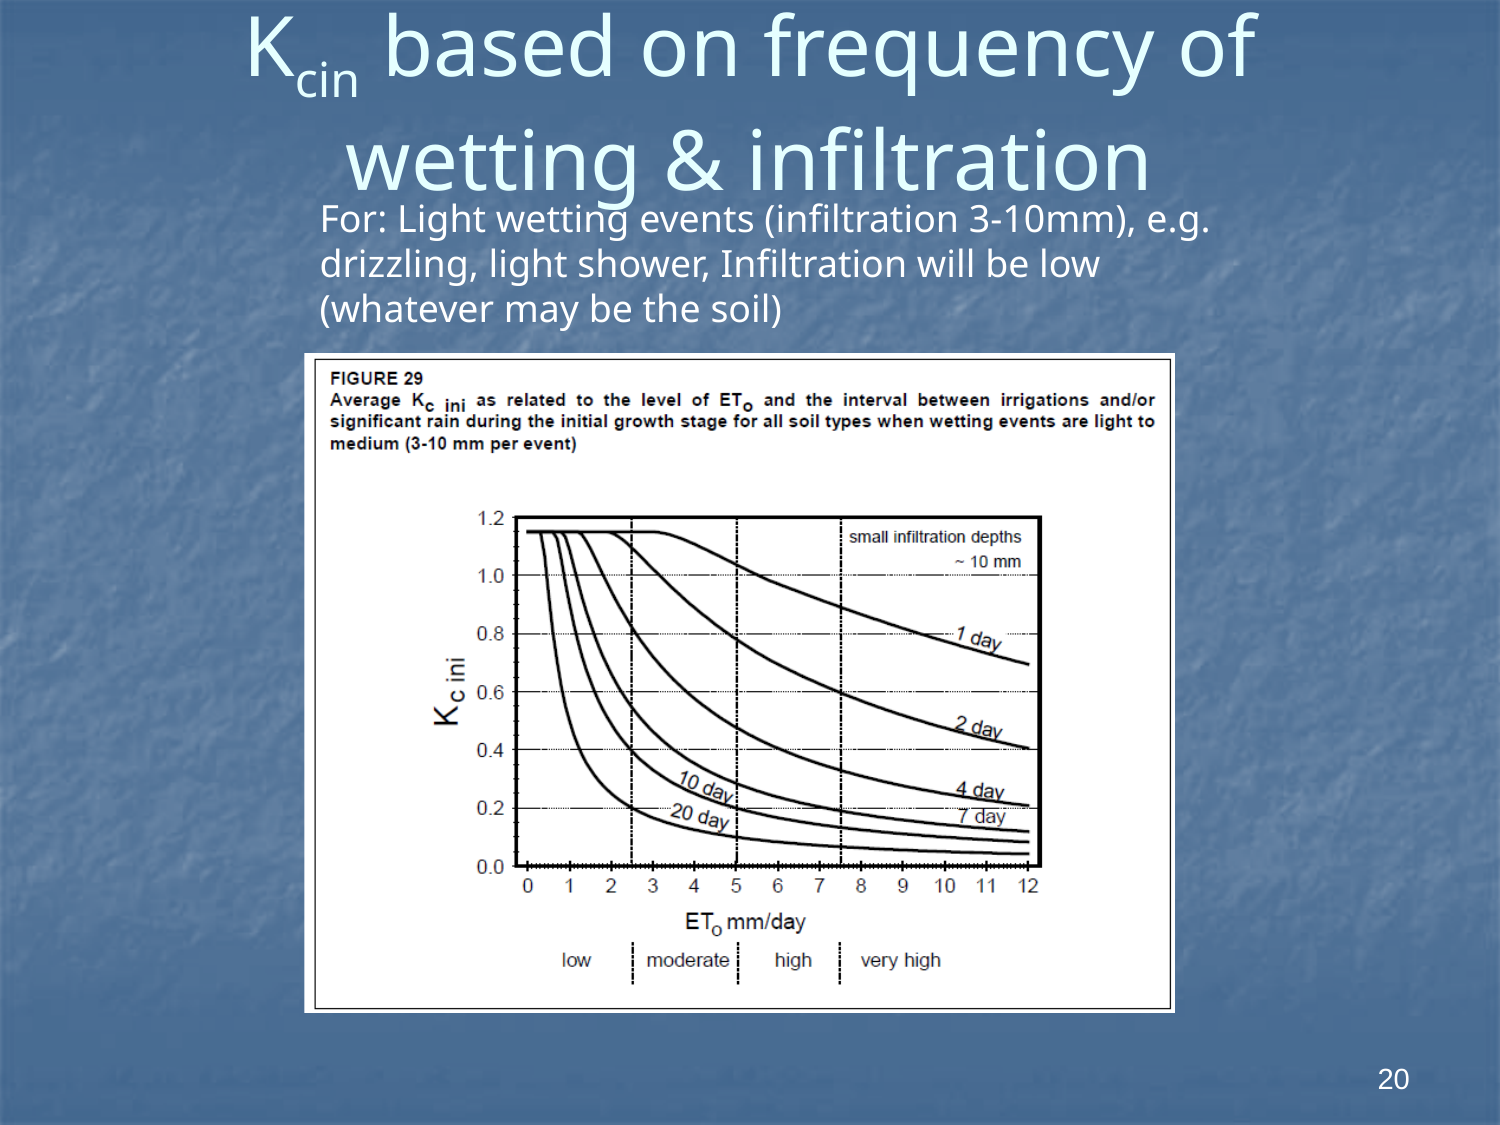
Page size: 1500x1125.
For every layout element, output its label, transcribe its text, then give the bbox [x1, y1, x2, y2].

slide_number 20 [1074, 1024, 1426, 1103]
text_box For: Light wetting events (infiltration 3-10mm), e.g. drizzling, light shower, Infiltration will be low (whatever may be the soil) [304, 187, 1275, 337]
picture [304, 352, 1176, 1013]
title Kcin based on frequency of wetting & infiltration [74, 24, 1426, 176]
